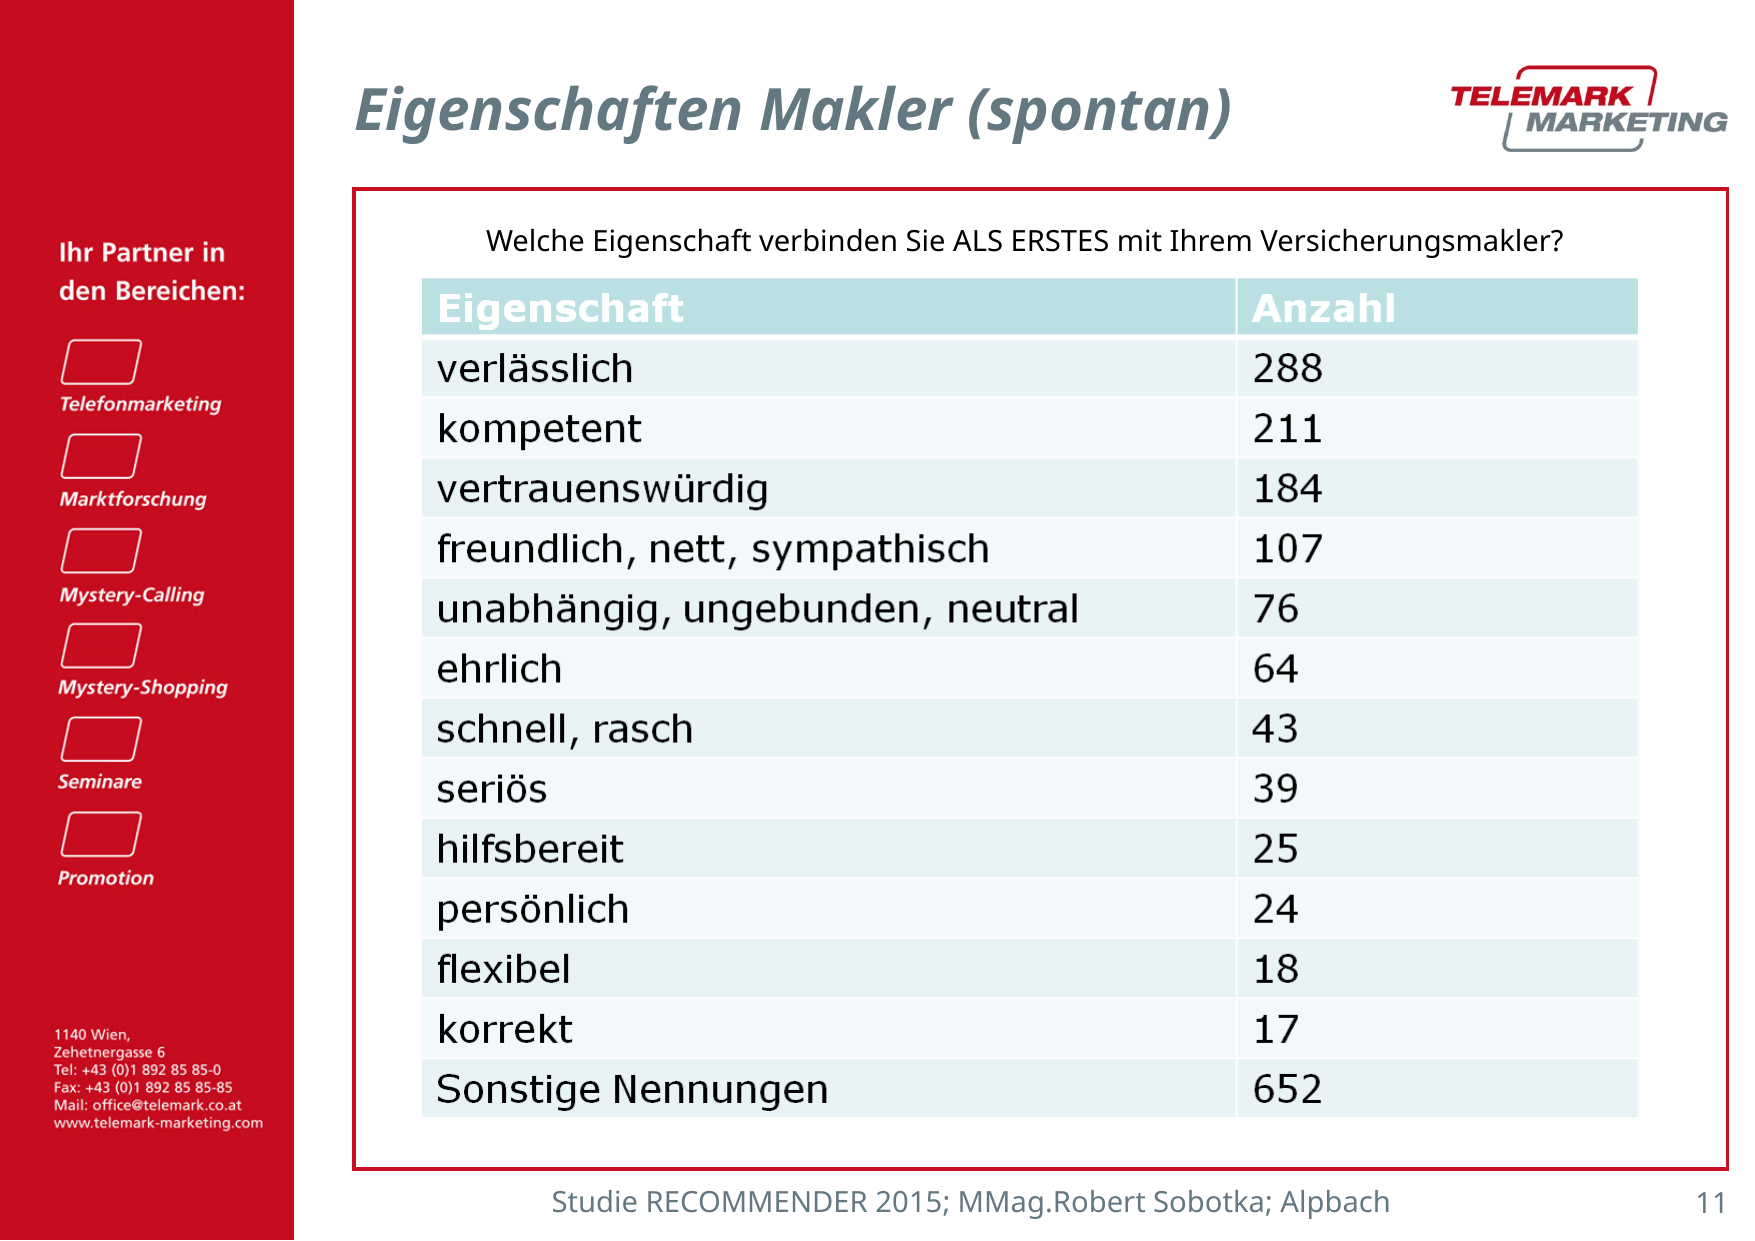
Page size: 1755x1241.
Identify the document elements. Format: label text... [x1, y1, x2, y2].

picture [409, 265, 1651, 1131]
title Eigenschaften Makler (spontan) [354, 53, 1353, 162]
slide_number 10 [1649, 1176, 1746, 1236]
text_box Welche Eigenschaft verbinden Sie ALS ERSTES mit Ihrem Versicherungsmakler? [471, 215, 1580, 264]
picture [1450, 65, 1728, 152]
footer Studie RECOMMENDER 2015; MMag.Robert Sobotka; Alpbach [357, 1174, 1587, 1235]
picture [0, 0, 294, 1240]
